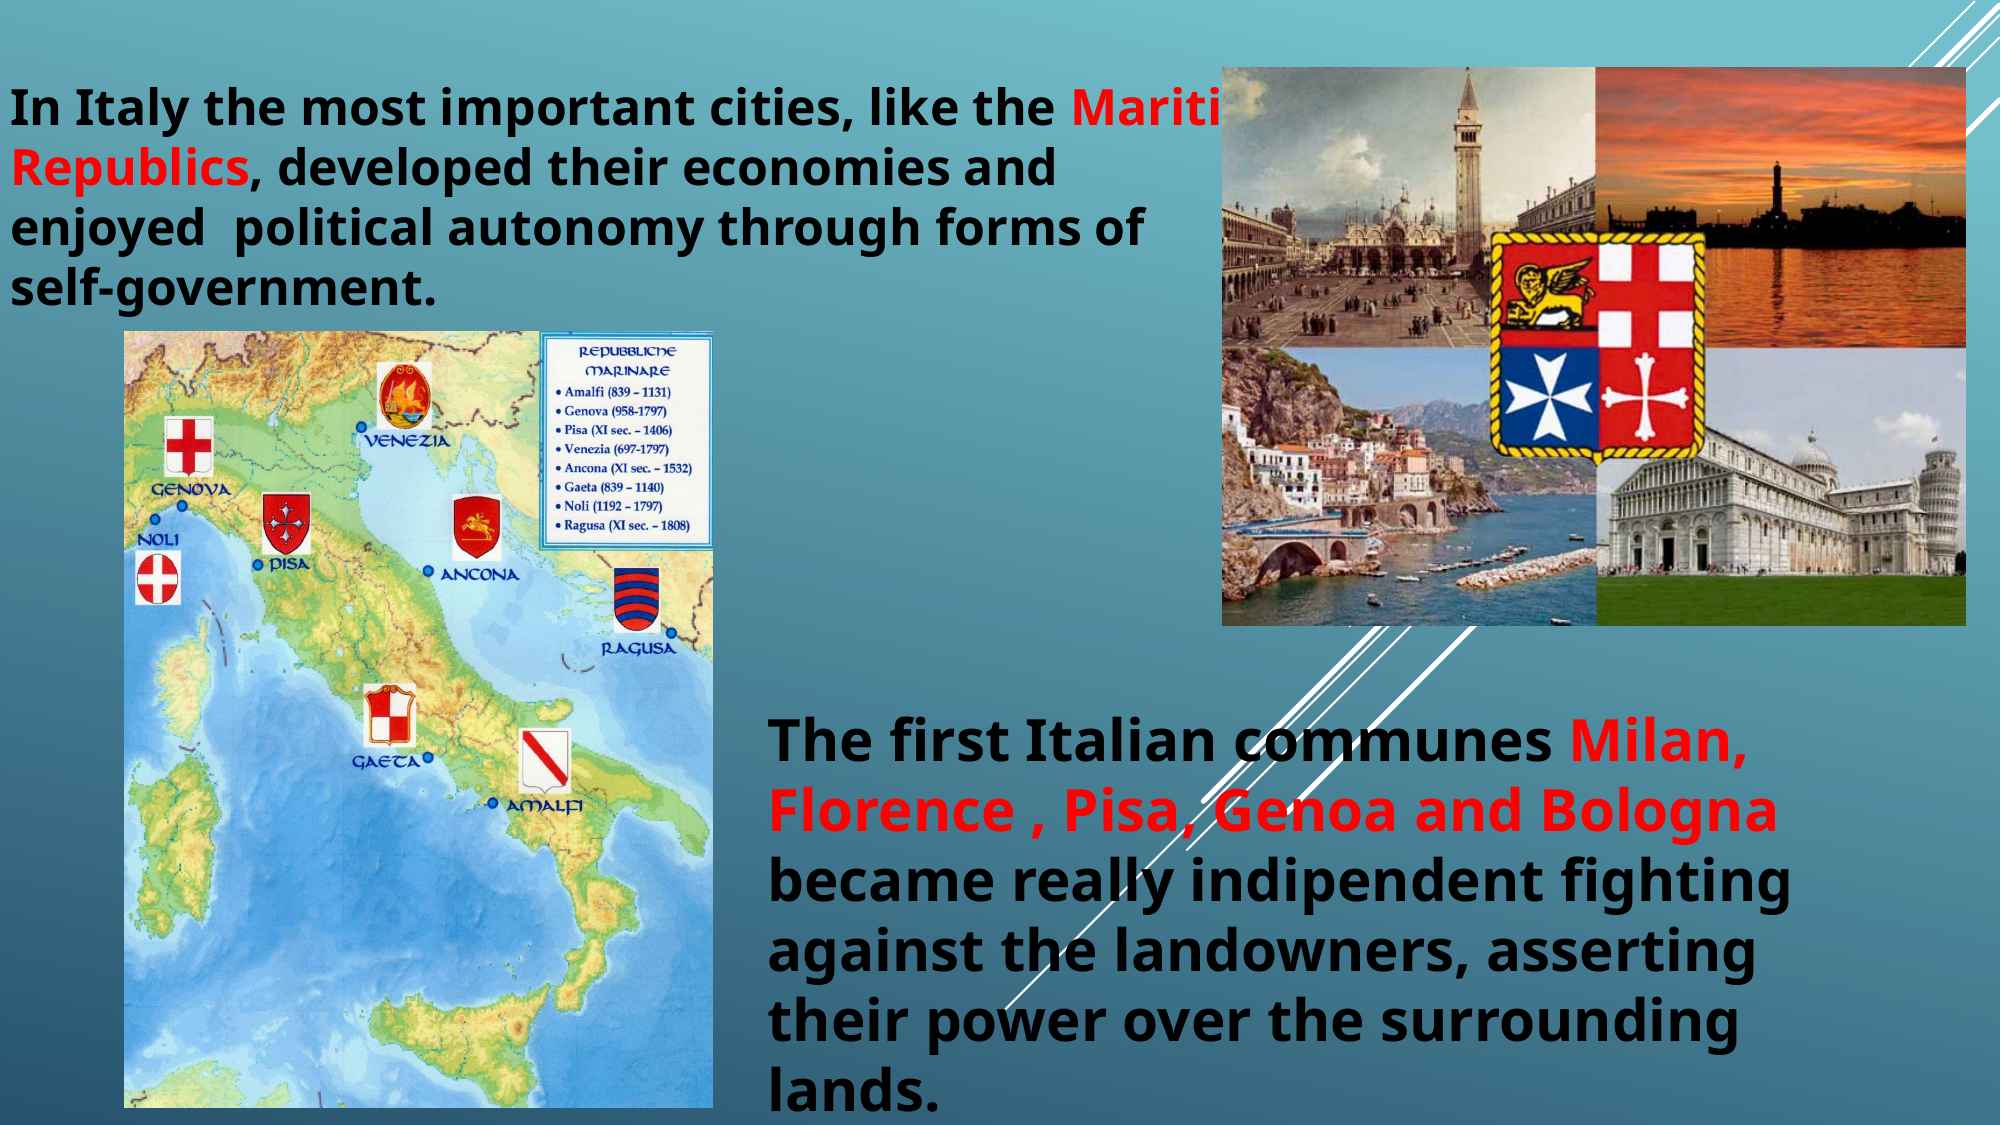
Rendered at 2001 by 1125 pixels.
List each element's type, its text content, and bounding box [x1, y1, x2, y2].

picture [123, 331, 713, 1108]
text_box The first Italian communes Milan, Florence , Pisa, Genoa and Bologna became really indipendent fighting against the landowners, asserting their power over the surrounding lands. [752, 695, 1928, 1125]
text_box In Italy the most important cities, like the Maritime Republics, developed their economies and enjoyed political autonomy through forms of self-government. [0, 67, 1221, 323]
picture [1221, 67, 1966, 626]
